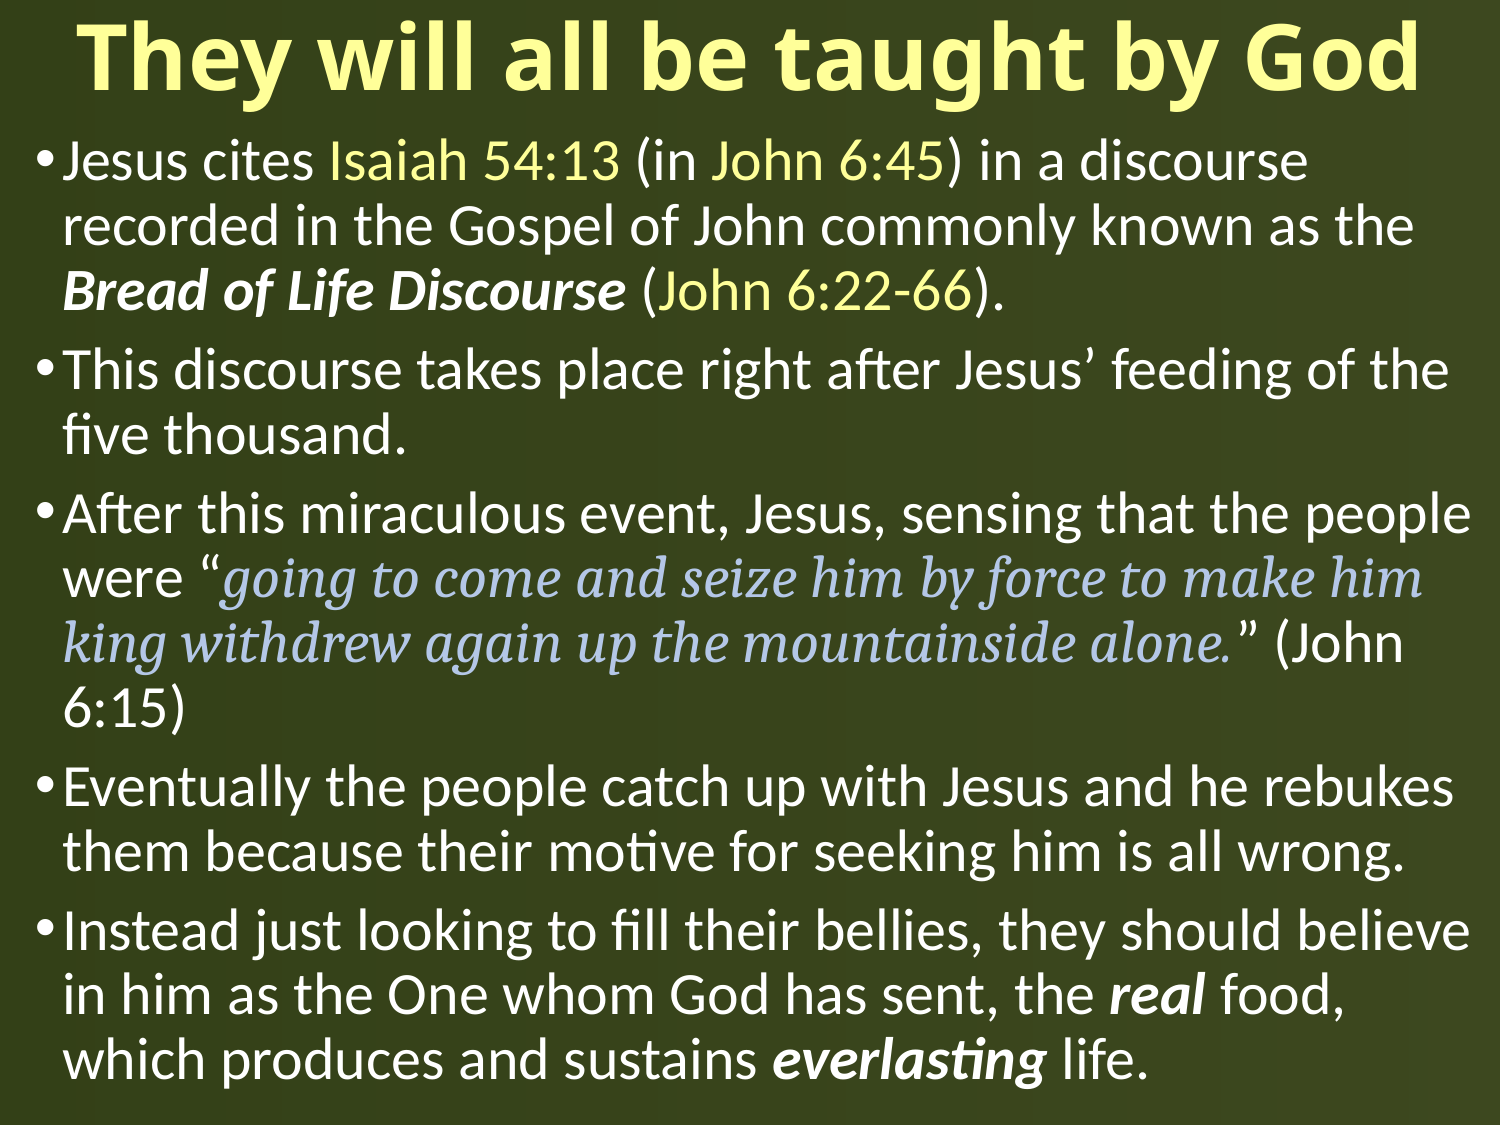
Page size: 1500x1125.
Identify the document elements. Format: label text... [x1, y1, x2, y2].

title They will all be taught by God [0, 0, 1500, 122]
list Jesus cites Isaiah 54:13 (in John 6:45) in a discourse recorded in the Gospel of John commonly known as the Bread of Life Discourse (John 6:22-66). This discourse takes place right after Jesus’ feeding of the five thousand. After this miraculous event, Jesus, sensing that the people were “going to come and seize him by force to make him king withdrew again up the mountainside alone.” (John 6:15) Eventually the people catch up with Jesus and he rebukes them because their motive for seeking him is all wrong. Instead just looking to fill their bellies, they should believe in him as the One whom God has sent, the real food, which produces and sustains everlasting life. [19, 121, 1491, 1117]
